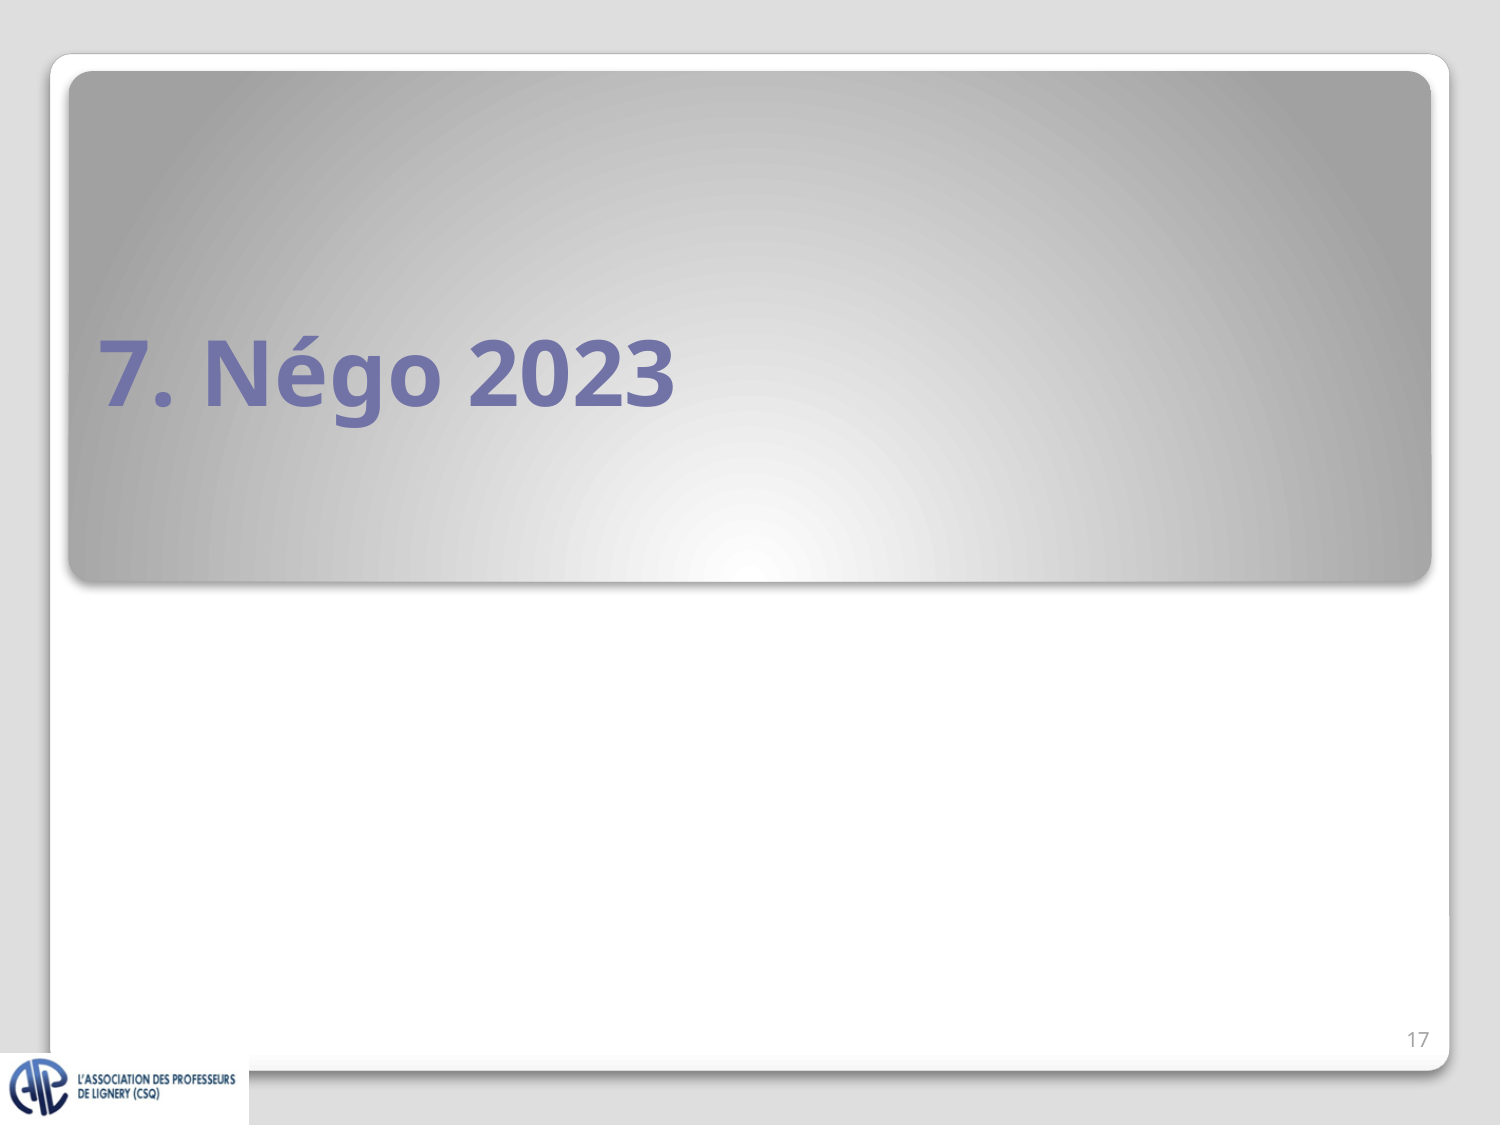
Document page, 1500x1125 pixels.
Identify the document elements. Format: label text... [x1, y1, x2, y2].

title 7. Négo 2023 [76, 90, 1436, 433]
slide_number 17 [1369, 1002, 1445, 1063]
picture [0, 1053, 249, 1125]
